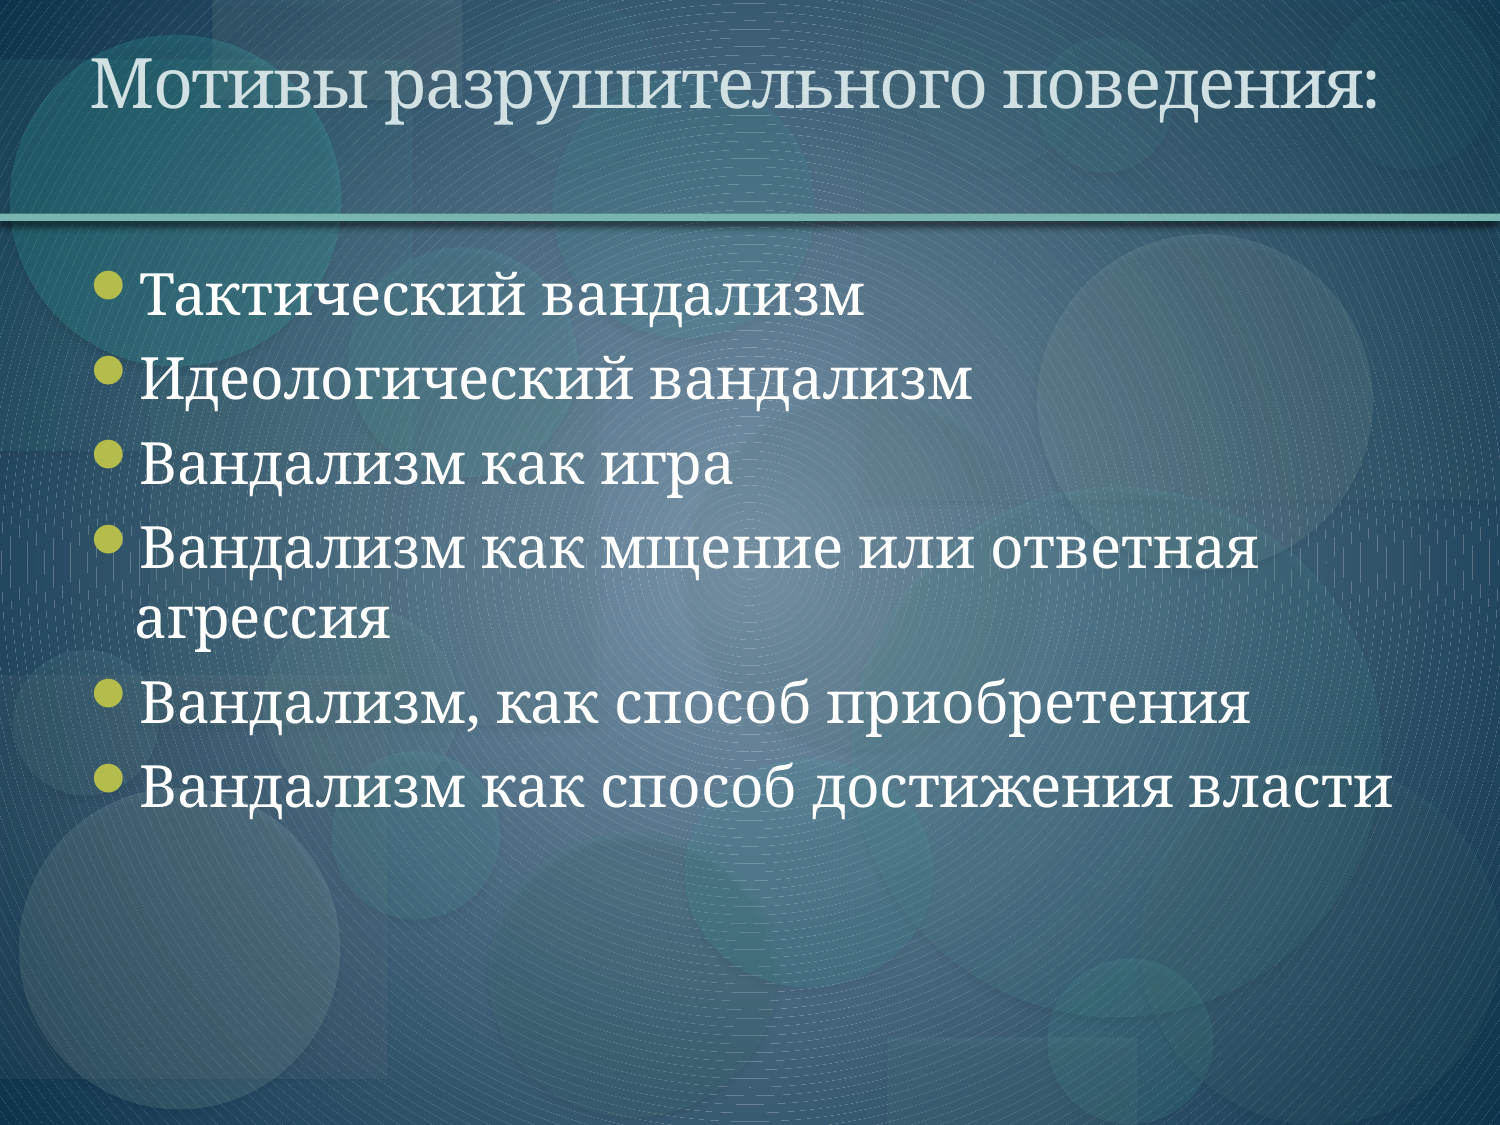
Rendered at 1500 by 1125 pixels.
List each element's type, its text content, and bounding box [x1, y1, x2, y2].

title Мотивы разрушительного поведения: [75, 26, 1425, 214]
list Тактический вандализм Идеологический вандализм Вандализм как игра Вандализм как мщение или ответная агрессия Вандализм, как способ приобретения Вандализм как способ достижения власти [75, 249, 1425, 1000]
